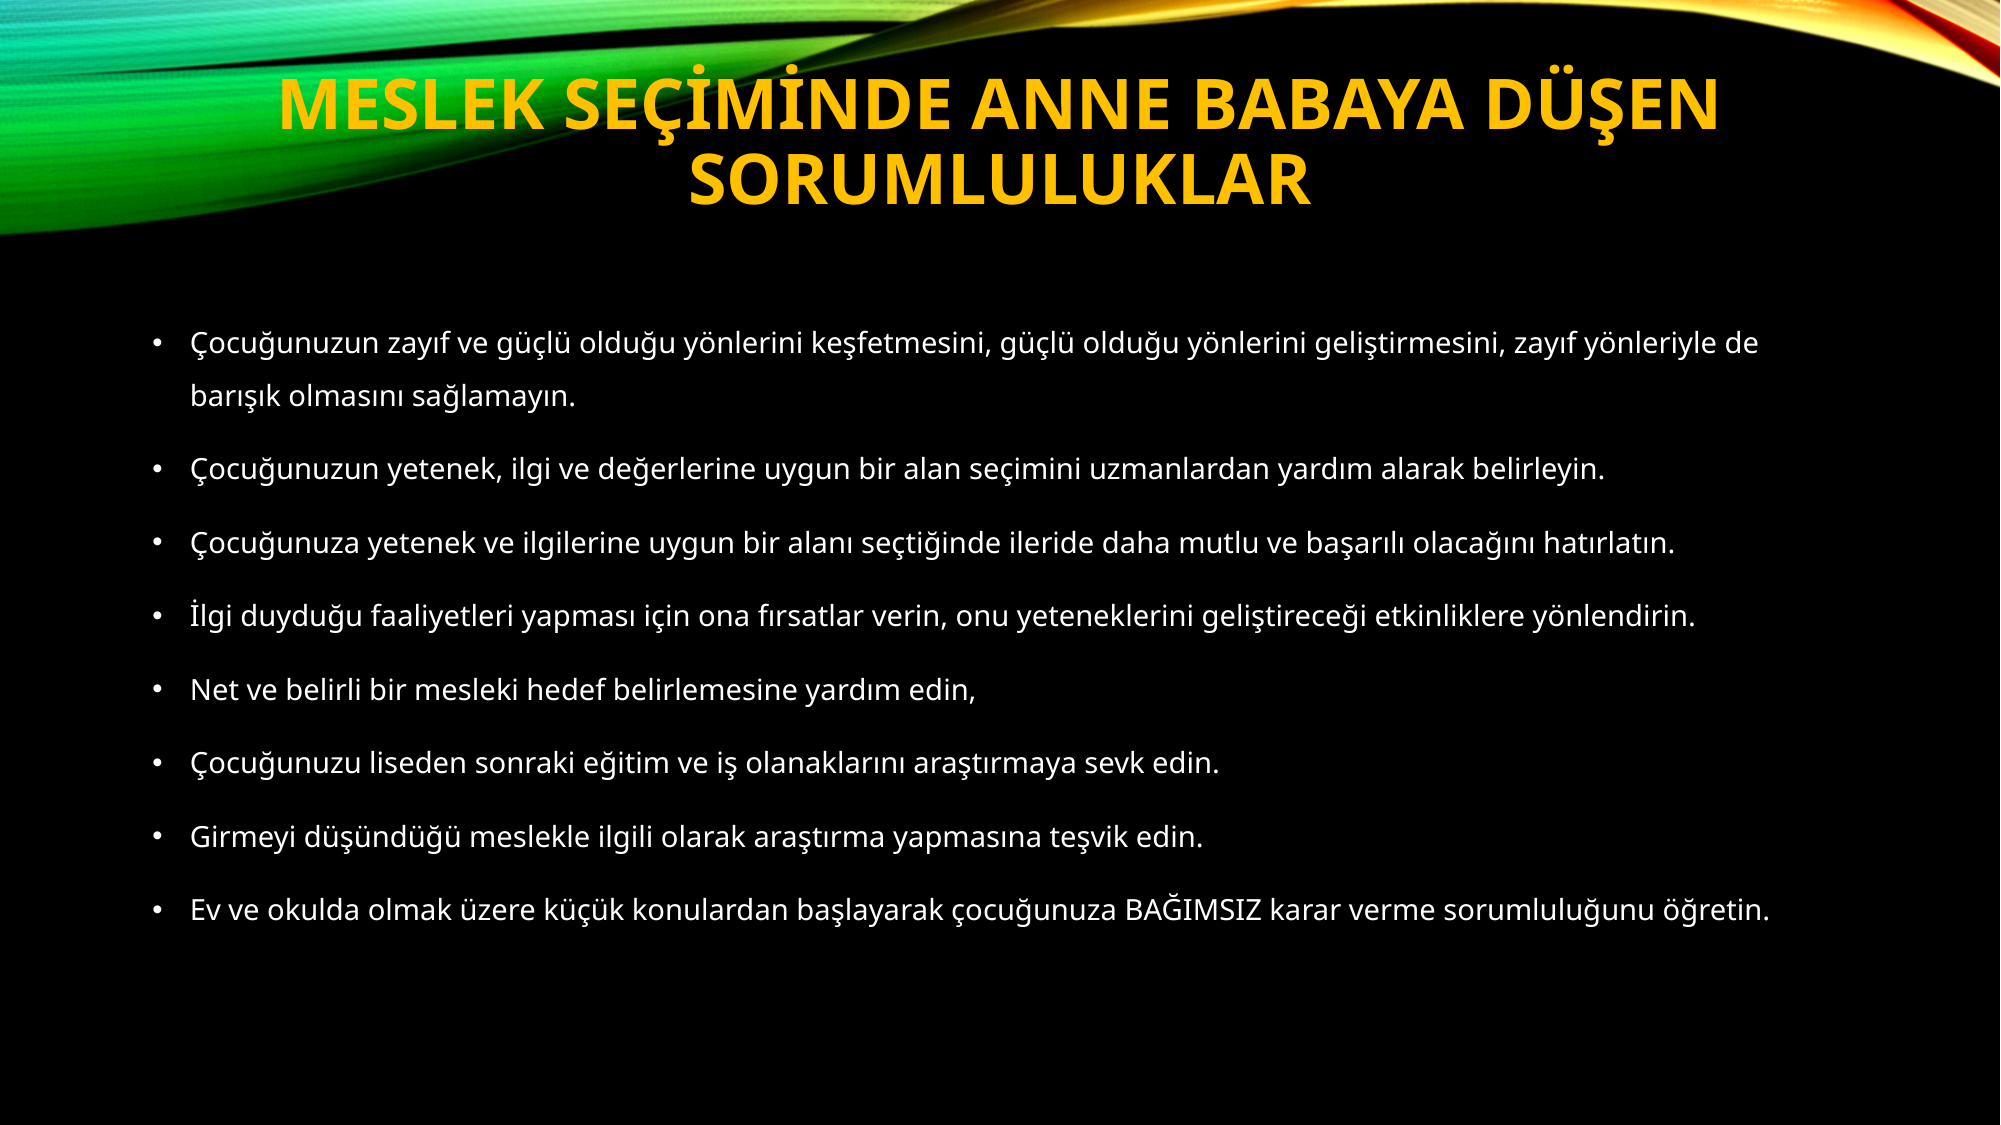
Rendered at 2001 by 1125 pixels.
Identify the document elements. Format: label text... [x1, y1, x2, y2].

list Çocuğunuzun zayıf ve güçlü olduğu yönlerini keşfetmesini, güçlü olduğu yönlerini geliştirmesini, zayıf yönleriyle de barışık olmasını sağlamayın. Çocuğunuzun yetenek, ilgi ve değerlerine uygun bir alan seçimini uzmanlardan yardım alarak belirleyin. Çocuğunuza yetenek ve ilgilerine uygun bir alanı seçtiğinde ileride daha mutlu ve başarılı olacağını hatırlatın. İlgi duyduğu faaliyetleri yapması için ona fırsatlar verin, onu yeteneklerini geliştireceği etkinliklere yönlendirin. Net ve belirli bir mesleki hedef belirlemesine yardım edin, Çocuğunuzu liseden sonraki eğitim ve iş olanaklarını araştırmaya sevk edin. Girmeyi düşündüğü meslekle ilgili olarak araştırma yapmasına teşvik edin. Ev ve okulda olmak üzere küçük konulardan başlayarak çocuğunuza BAĞIMSIZ karar verme sorumluluğunu öğretin. [137, 299, 1863, 1068]
title Meslek Seçiminde Anne Babaya Düşen Sorumluluklar [137, 59, 1863, 230]
picture [0, 0, 2000, 237]
